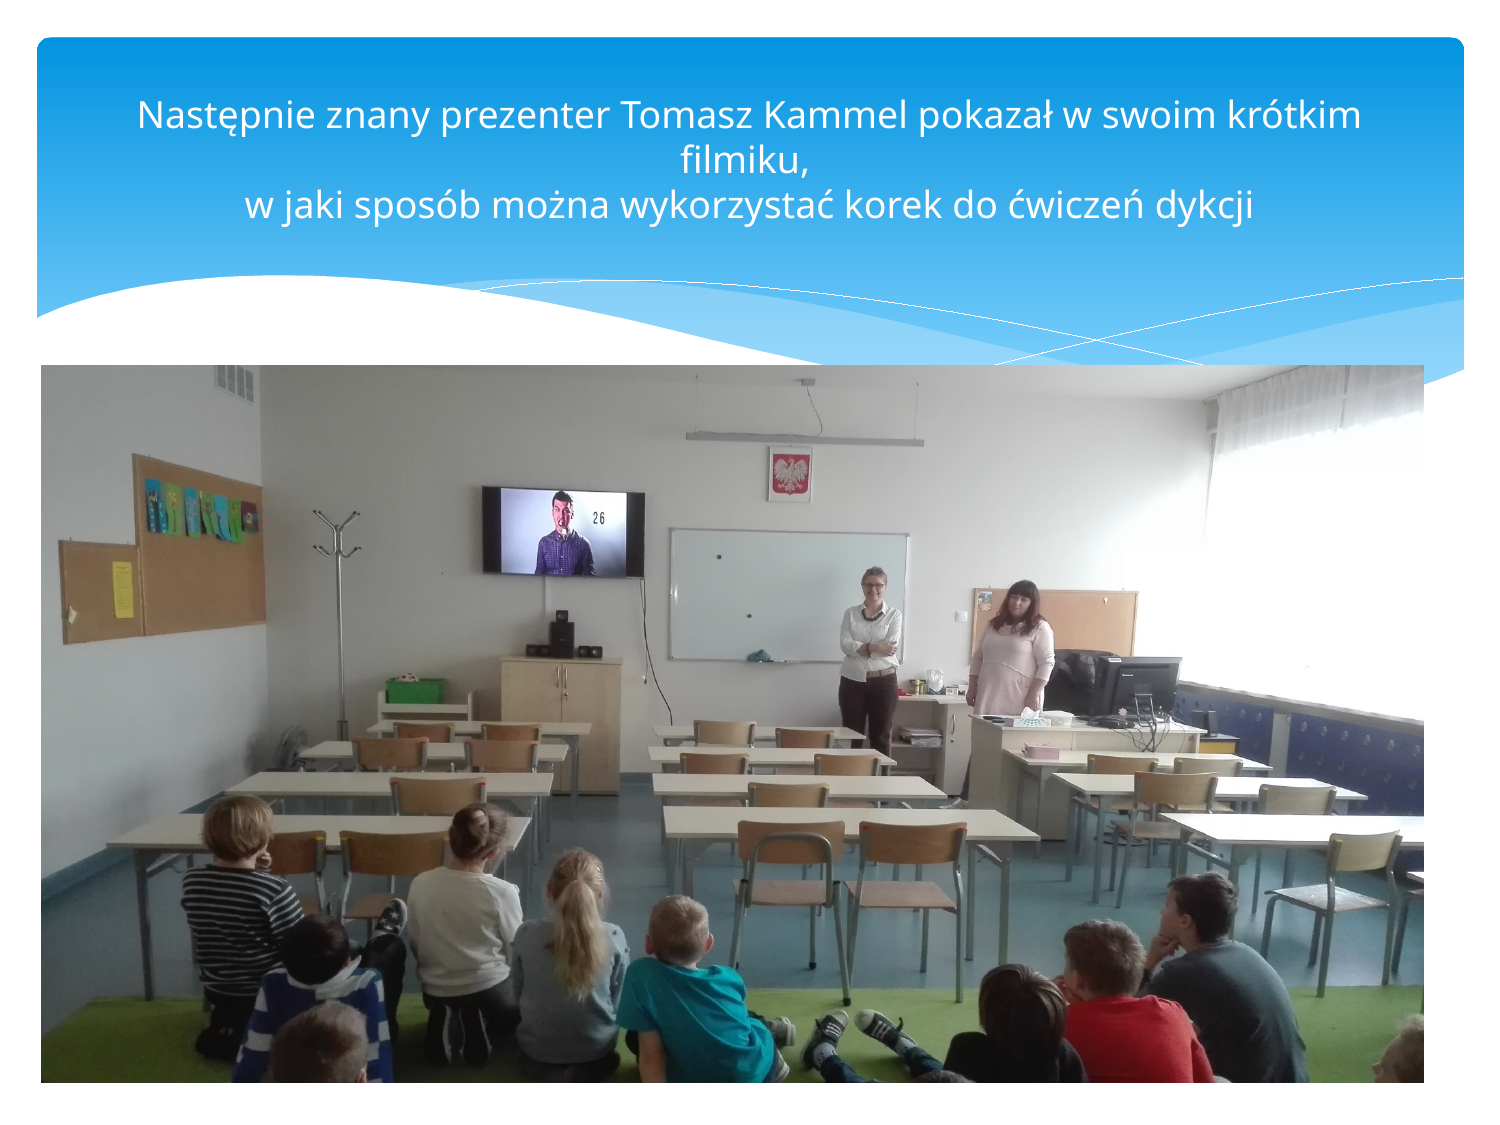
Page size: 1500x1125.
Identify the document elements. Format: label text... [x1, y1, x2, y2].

title Następnie znany prezenter Tomasz Kammel pokazał w swoim krótkim filmiku, w jaki sposób można wykorzystać korek do ćwiczeń dykcji [75, 55, 1425, 261]
picture [41, 365, 1424, 1083]
